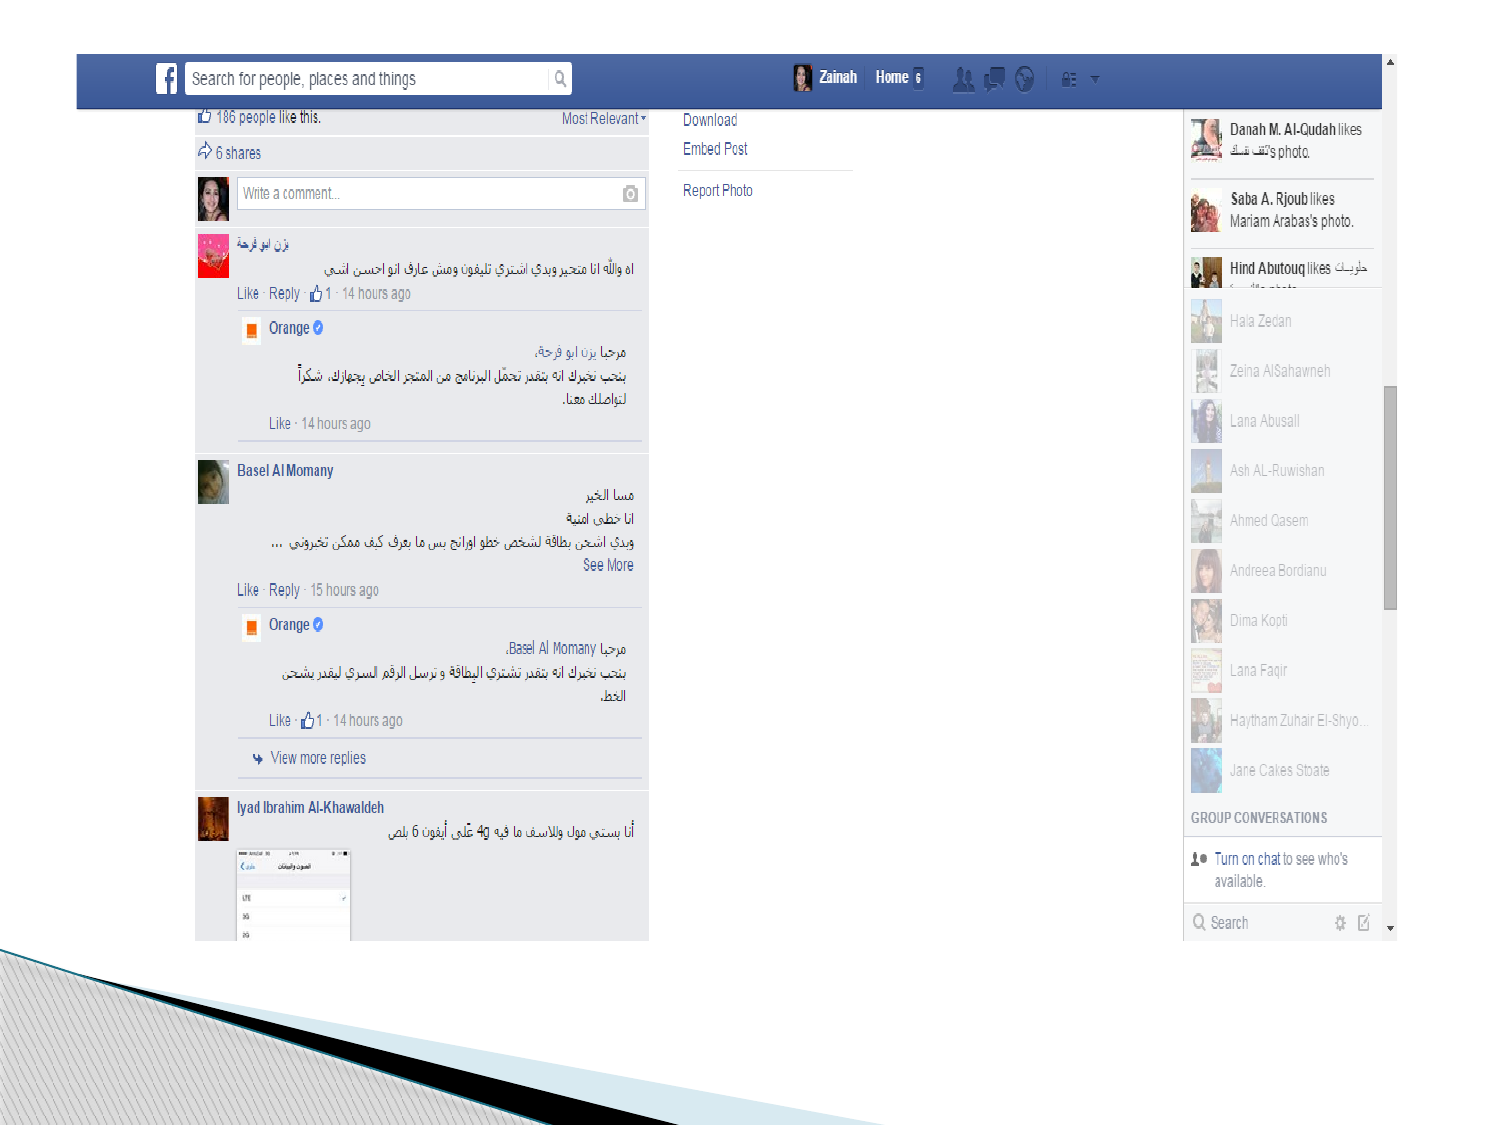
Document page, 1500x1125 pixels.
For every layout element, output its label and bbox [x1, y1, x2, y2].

list [76, 54, 1398, 941]
